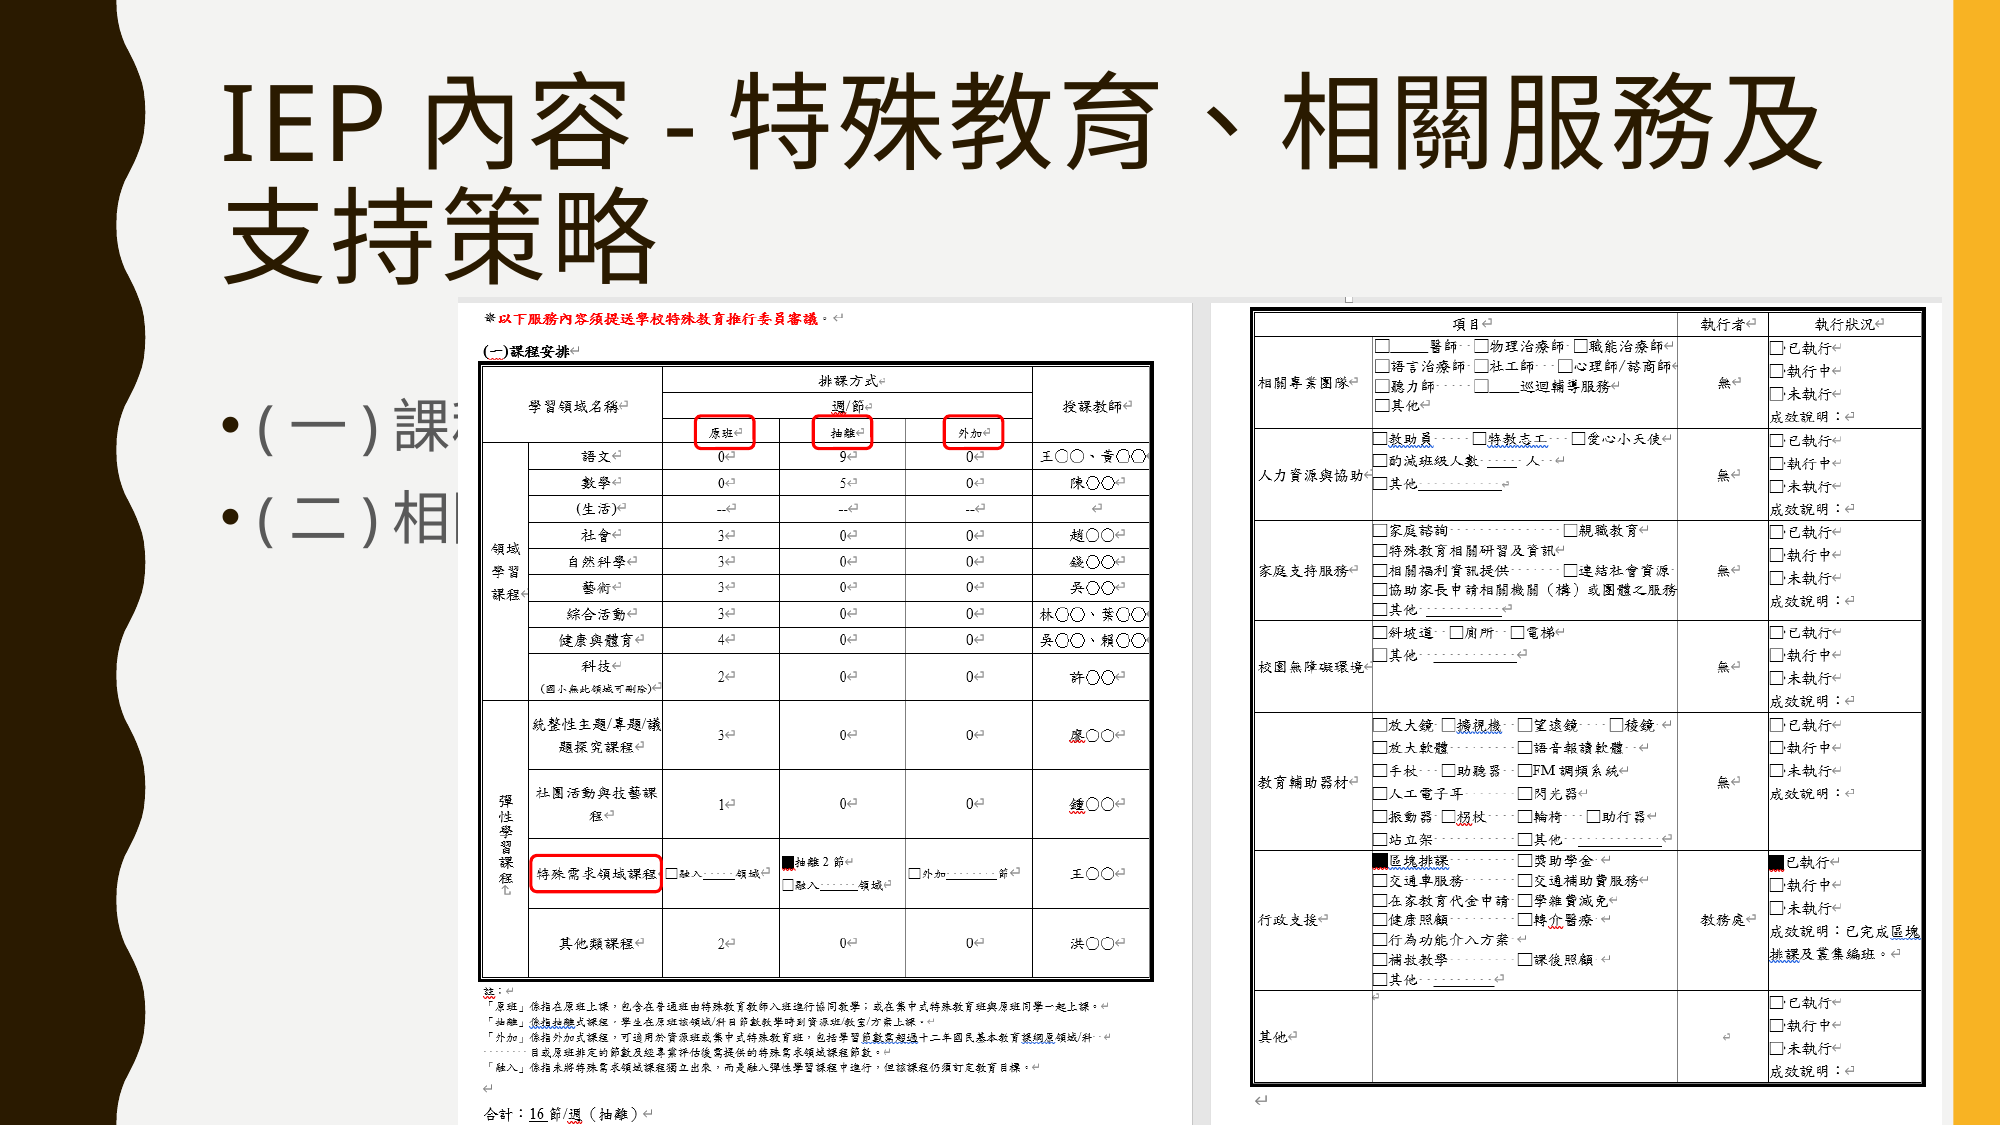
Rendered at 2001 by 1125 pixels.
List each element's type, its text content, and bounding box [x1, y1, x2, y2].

list (一)課程安排(送特推會審議) (二)相關服務與支持策略需求 [205, 375, 458, 965]
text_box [458, 297, 1942, 1125]
title IEP內容-特殊教育、相關服務及支持策略 [205, 62, 1875, 308]
